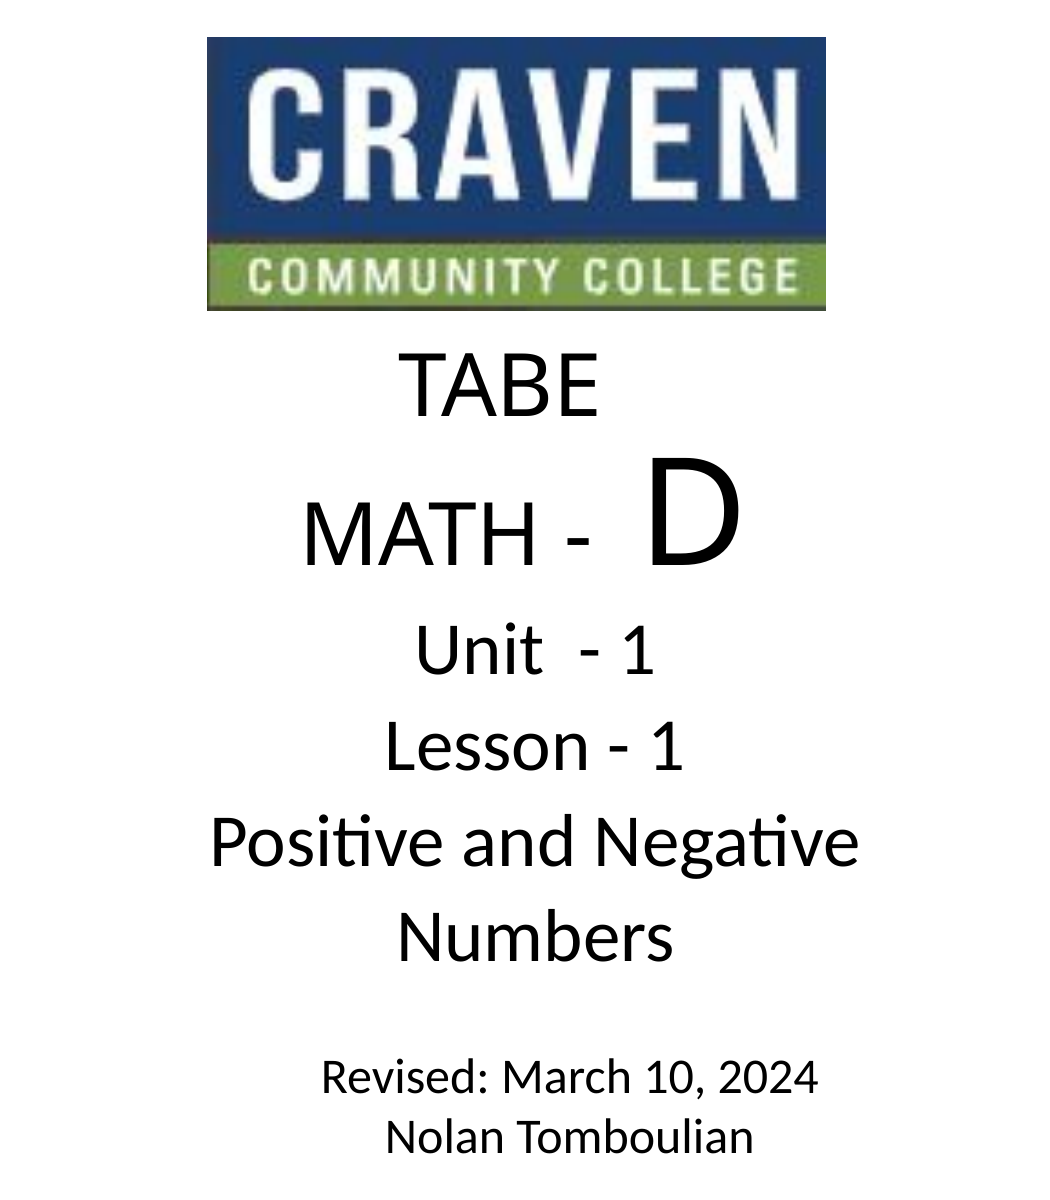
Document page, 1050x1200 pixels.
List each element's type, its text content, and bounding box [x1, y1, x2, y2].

subtitle Unit - 1 Lesson - 1 Positive and Negative Numbers [98, 602, 973, 991]
title TABE MATH - D [260, 329, 764, 602]
picture [207, 37, 826, 311]
text_box Revised: March 10, 2024 Nolan Tomboulian [306, 1035, 834, 1171]
